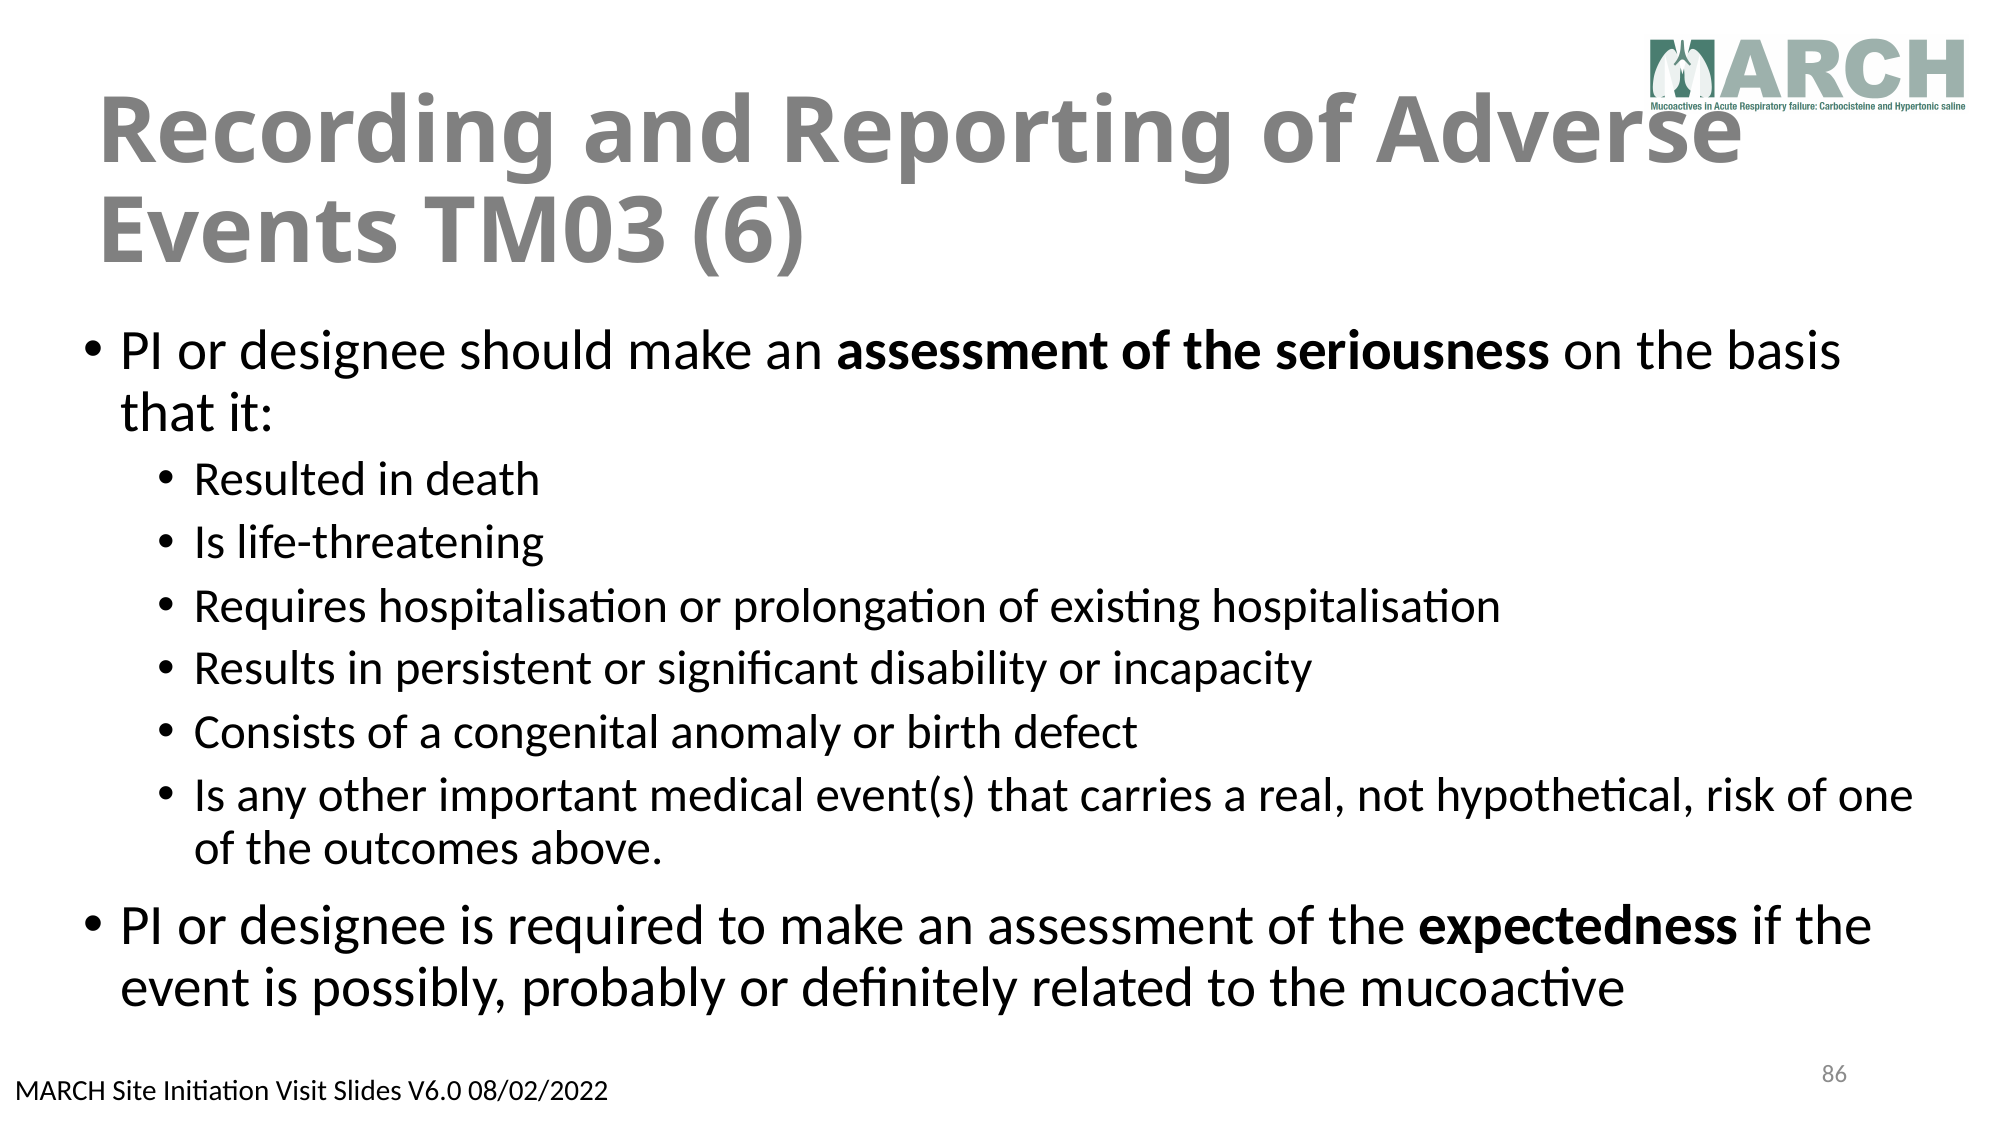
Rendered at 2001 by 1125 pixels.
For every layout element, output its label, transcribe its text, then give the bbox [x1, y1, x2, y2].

slide_number 86 [1412, 1042, 1863, 1103]
list PI or designee should make an assessment of the seriousness on the basis that it: Resulted in death Is life-threatening Requires hospitalisation or prolongation of existing hospitalisation Results in persistent or significant disability or incapacity Consists of a congenital anomaly or birth defect Is any other important medical event(s) that carries a real, not hypothetical, risk of one of the outcomes above. PI or designee is required to make an assessment of the expectedness if the event is possibly, probably or definitely related to the mucoactive [68, 312, 1932, 1027]
text_box Recording and Reporting of Adverse Events TM03 (6) [81, 74, 1807, 292]
picture [1644, 34, 1969, 114]
